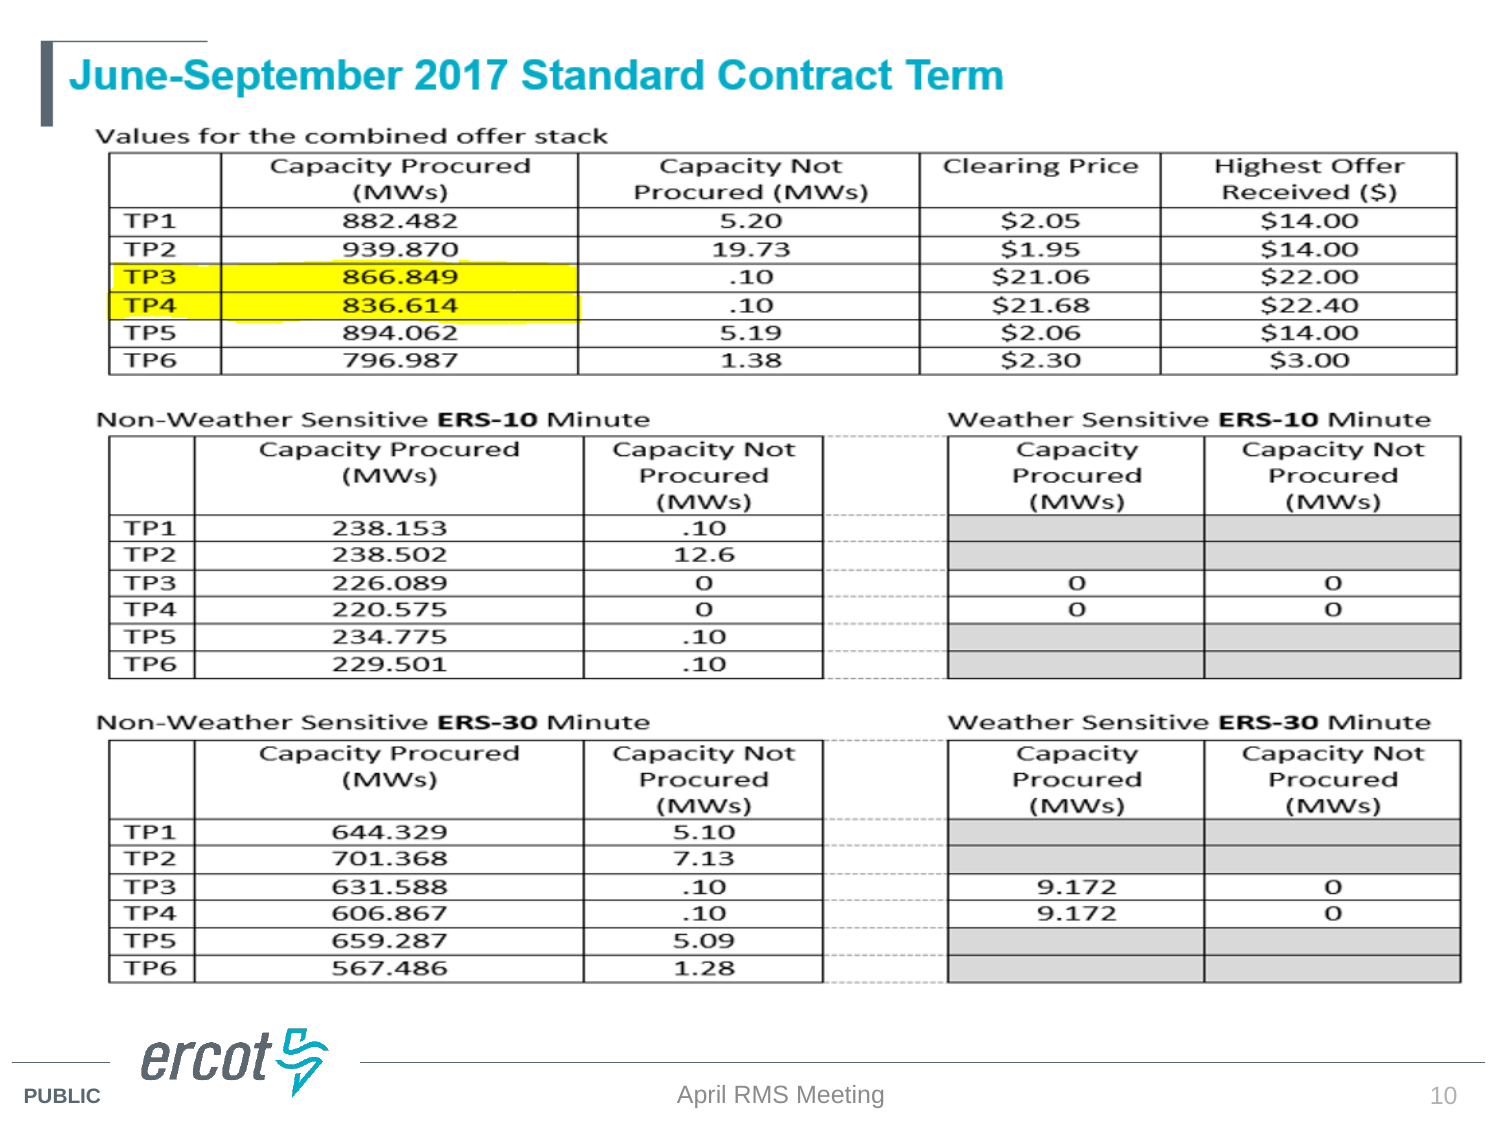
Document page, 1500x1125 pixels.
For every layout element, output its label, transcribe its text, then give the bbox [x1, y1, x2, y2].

footer April RMS Meeting [450, 1074, 1113, 1113]
slide_number 10 [1400, 1076, 1488, 1113]
picture [37, 37, 1463, 988]
picture [137, 1024, 332, 1100]
